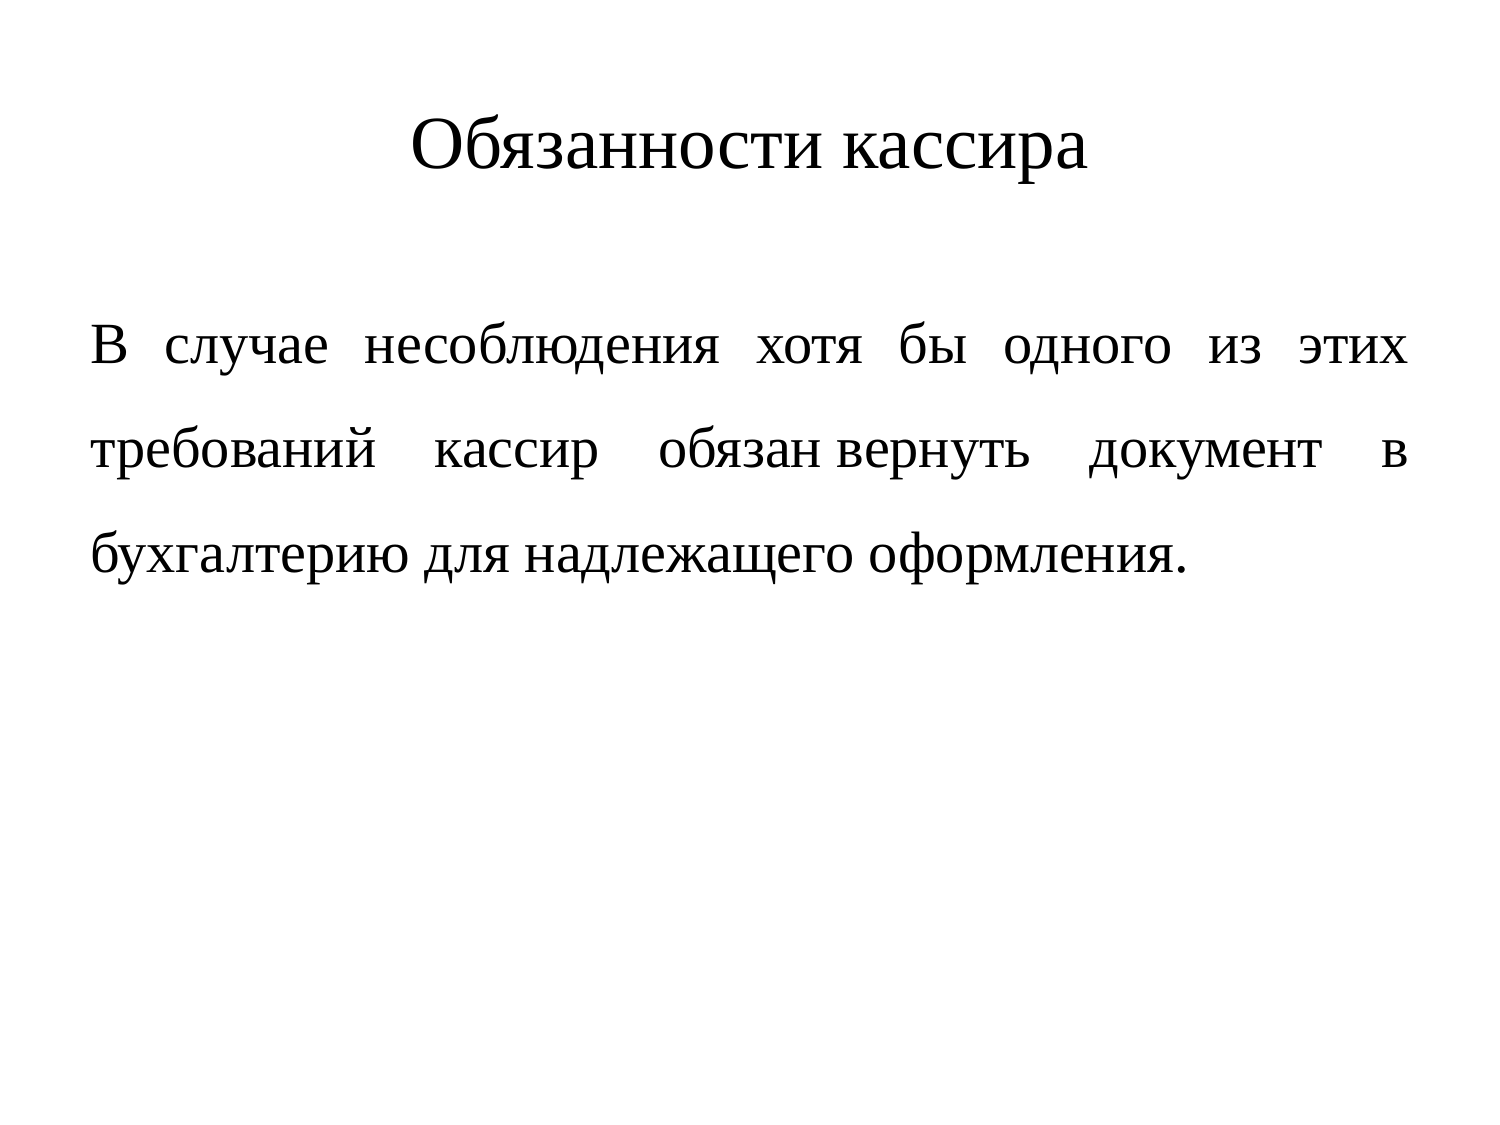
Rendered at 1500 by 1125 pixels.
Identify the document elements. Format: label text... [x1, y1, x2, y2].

title Обязанности кассира [75, 45, 1425, 233]
list В случае несоблюдения хотя бы одного из этих требований кассир обязан вернуть документ в бухгалтерию для надлежащего оформления. [75, 262, 1425, 1005]
